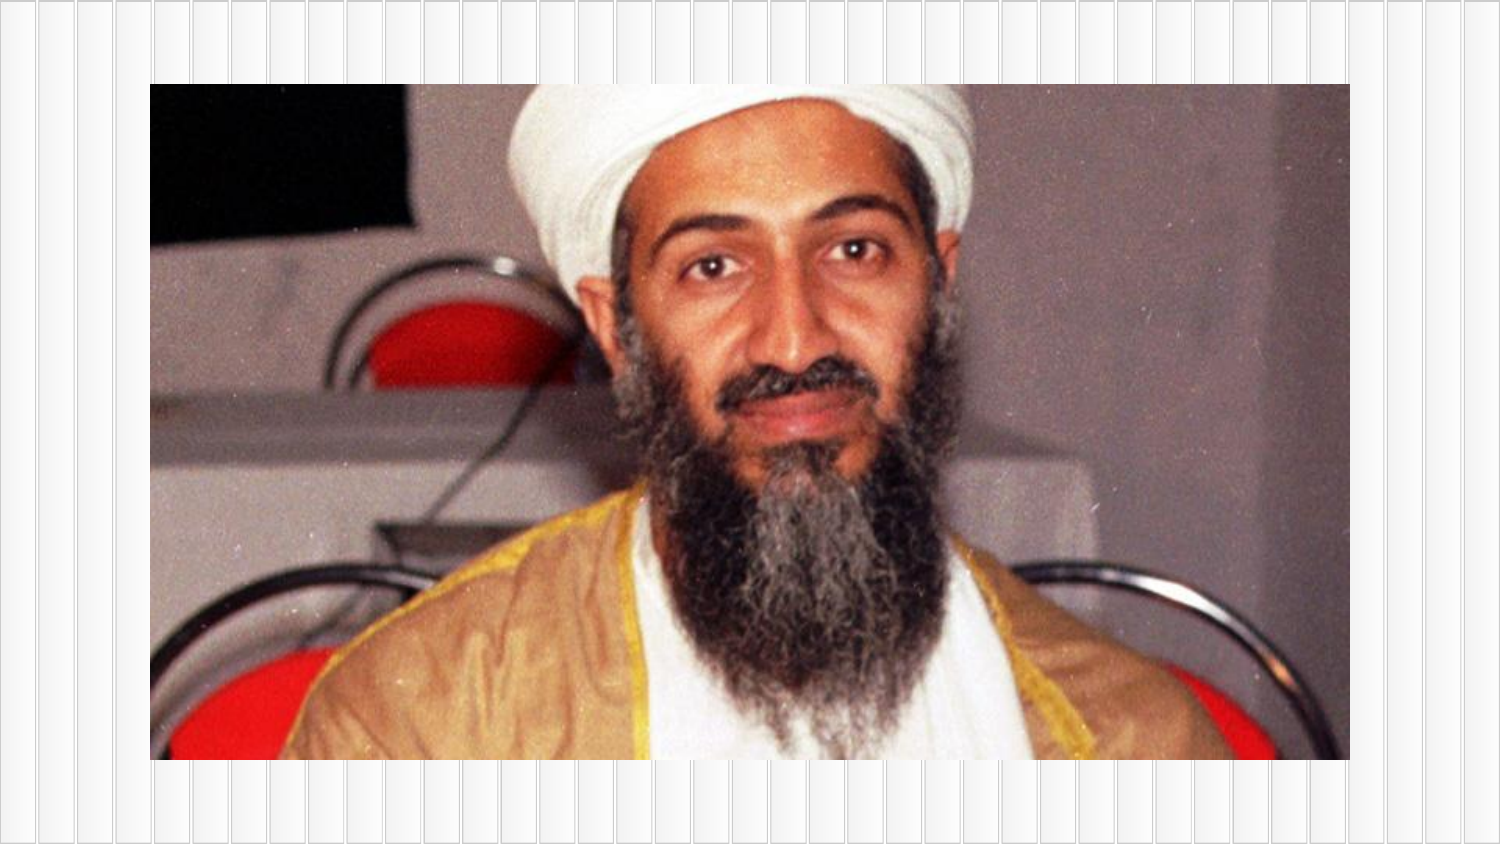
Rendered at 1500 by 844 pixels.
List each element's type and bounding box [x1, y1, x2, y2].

picture [149, 84, 1351, 760]
